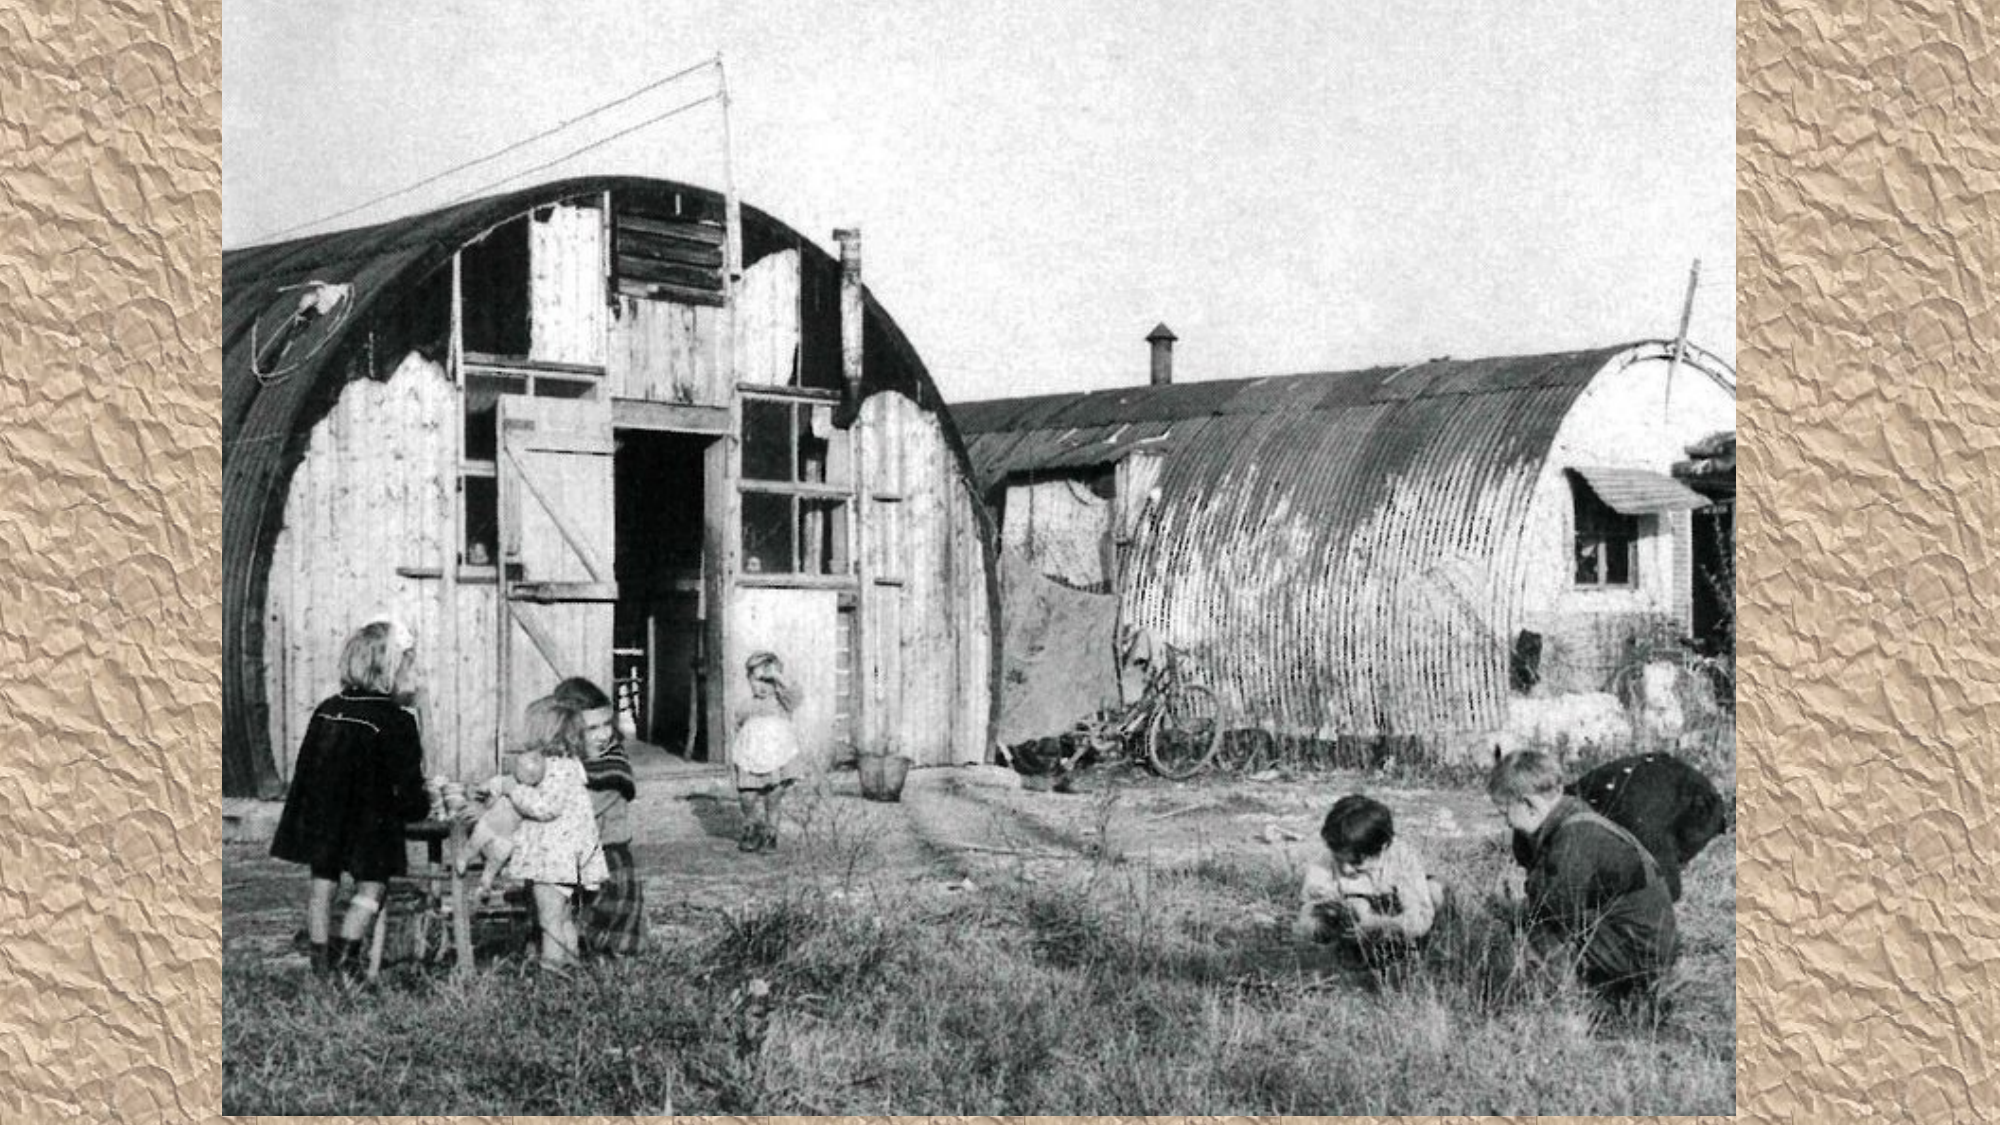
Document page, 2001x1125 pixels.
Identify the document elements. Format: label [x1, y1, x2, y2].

picture [222, 0, 1736, 1116]
